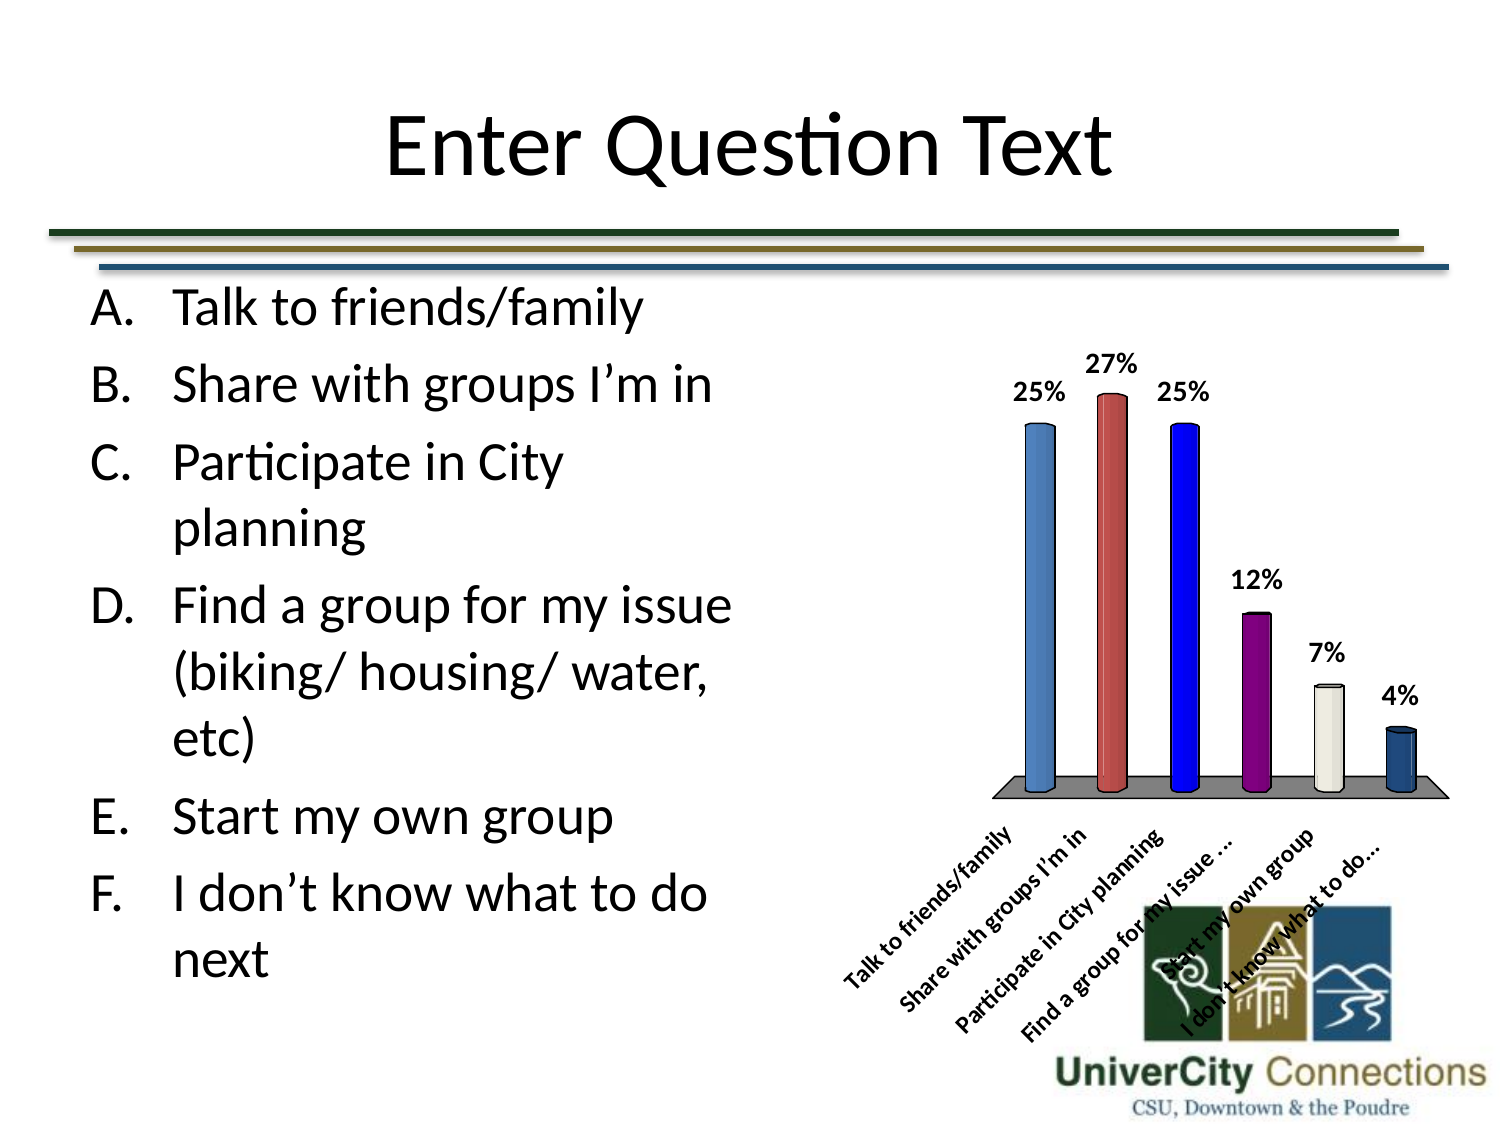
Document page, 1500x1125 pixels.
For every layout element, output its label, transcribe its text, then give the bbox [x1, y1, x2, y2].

title Enter Question Text [75, 45, 1425, 233]
picture [1029, 897, 1500, 1125]
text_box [739, 262, 1490, 1107]
list Talk to friends/family Share with groups I’m in Participate in City planning Find a group for my issue (biking/ housing/ water, etc) Start my own group I don’t know what to do next [75, 262, 737, 1005]
